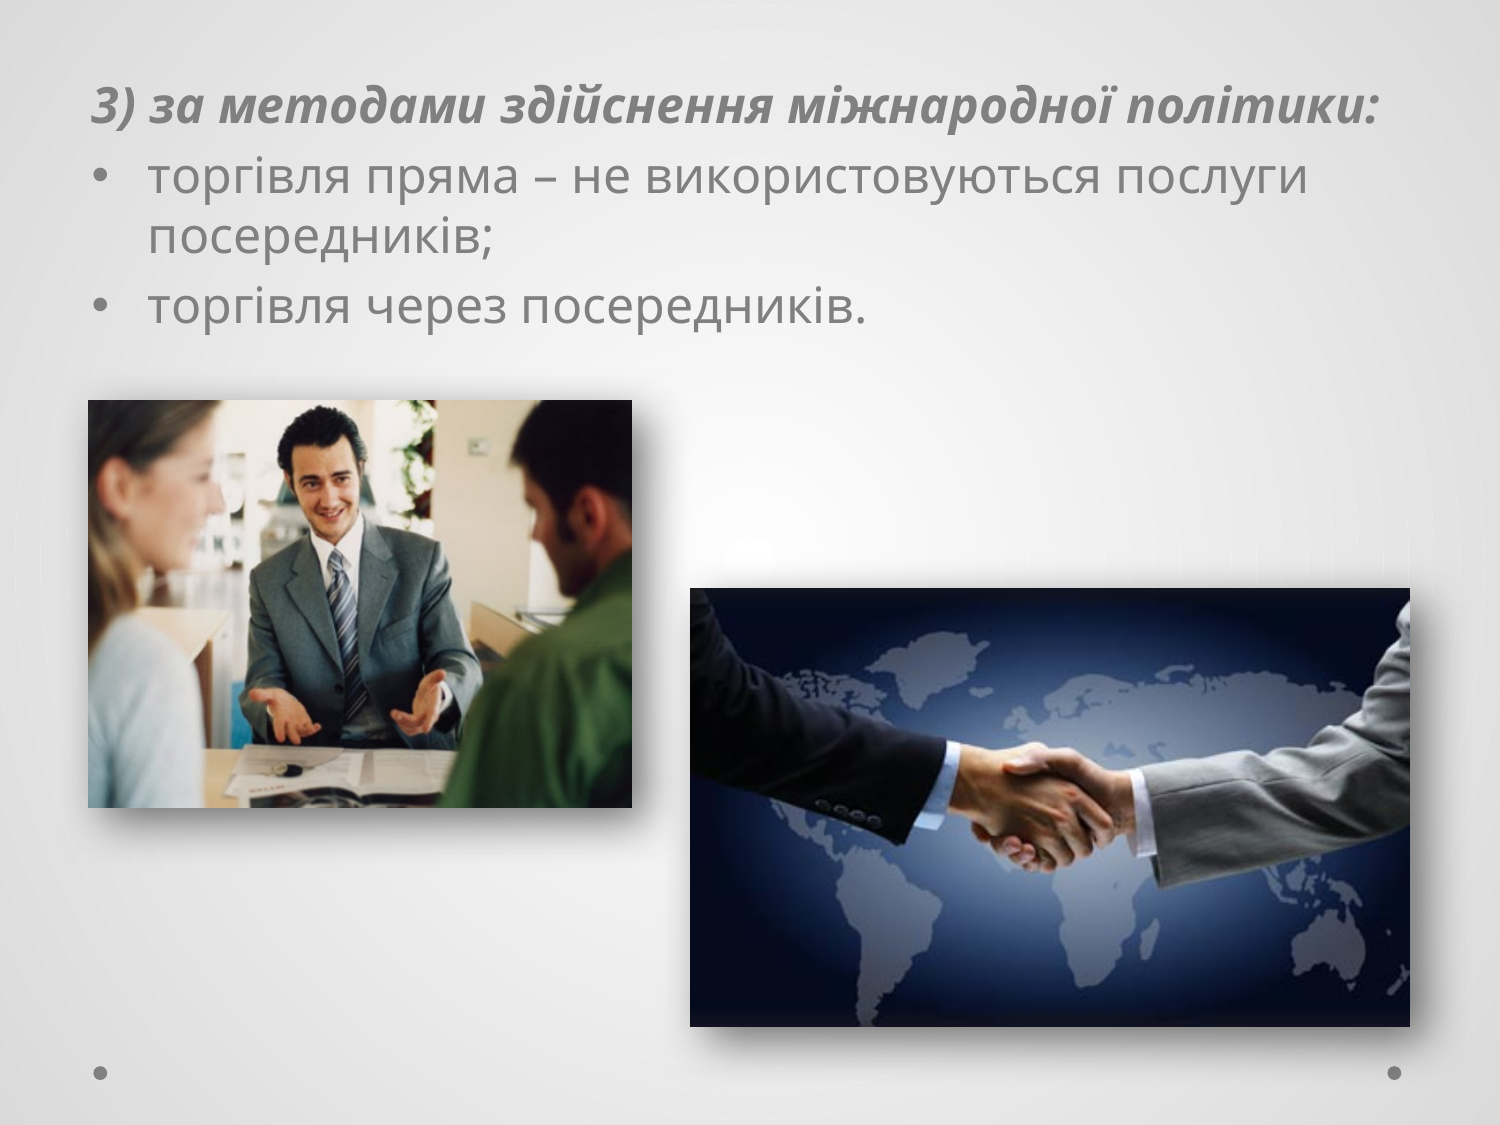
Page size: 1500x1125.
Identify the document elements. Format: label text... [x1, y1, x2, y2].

list 3) за методами здійснення міжнародної політики: торгівля пряма – не використовуються послуги посередників; торгівля через посередників. [76, 66, 1427, 809]
picture [88, 400, 633, 808]
picture [690, 587, 1411, 1028]
